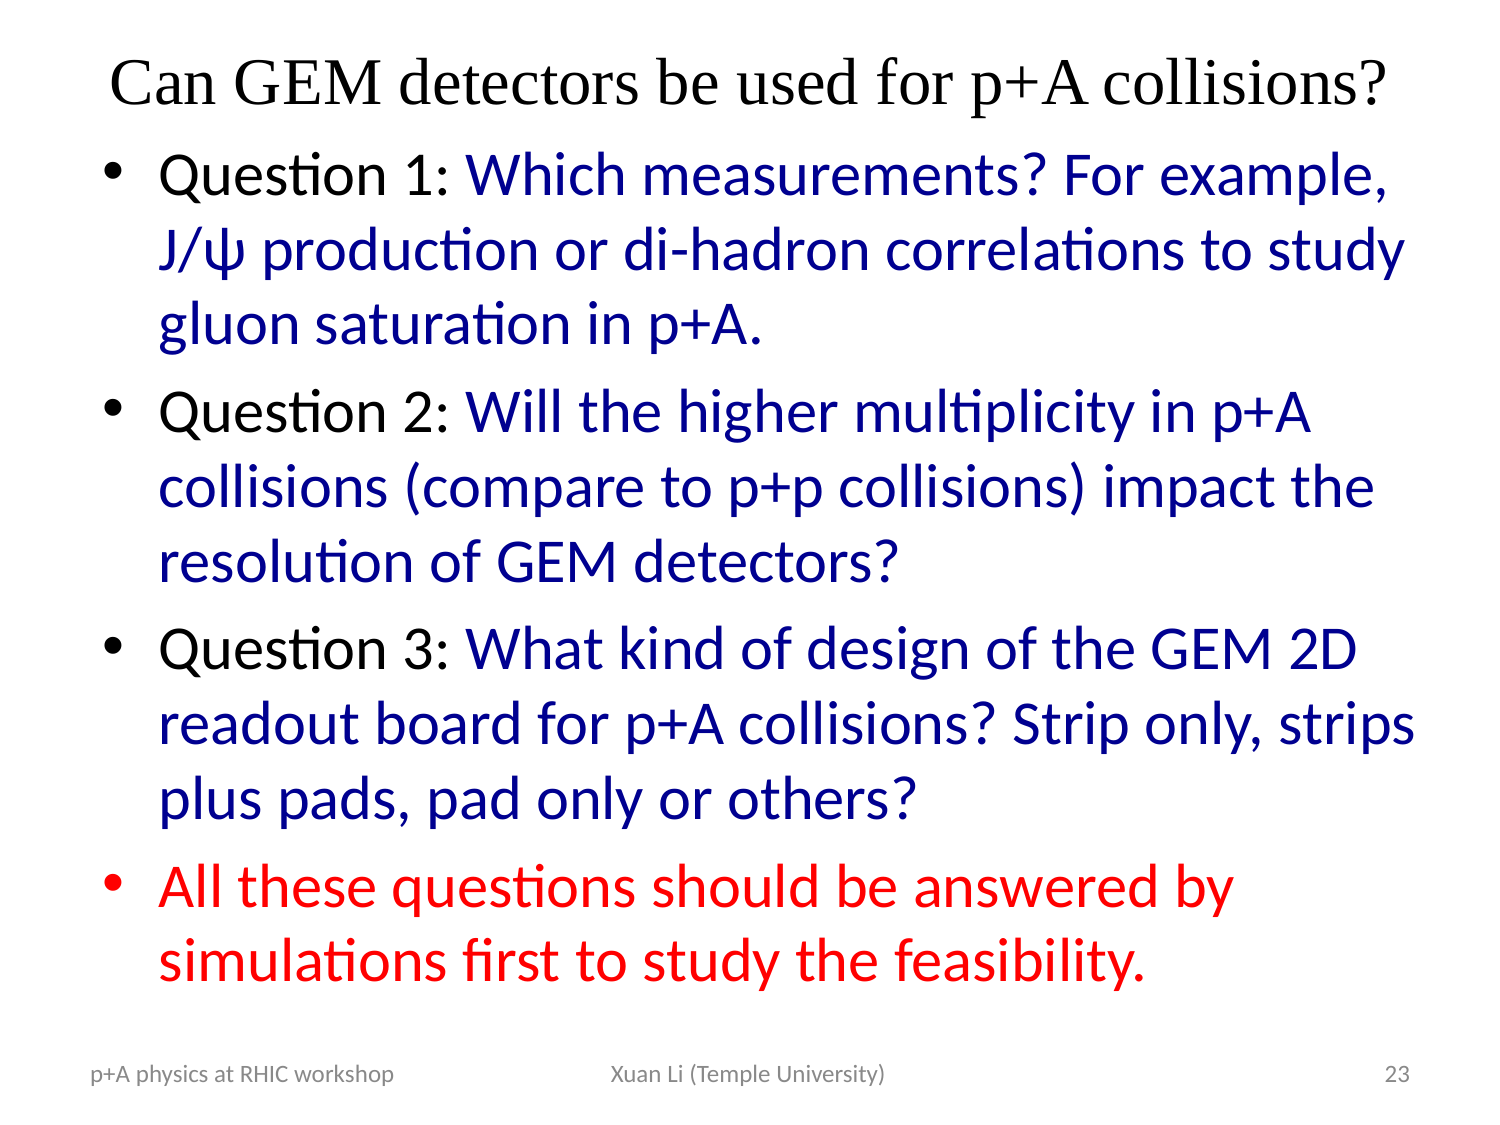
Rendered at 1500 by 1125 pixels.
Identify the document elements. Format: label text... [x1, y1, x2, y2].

footer Xuan Li (Temple University) [510, 1042, 986, 1103]
slide_number 23 [1074, 1042, 1425, 1103]
list Question 1: Which measurements? For example, J/ψ production or di-hadron correlations to study gluon saturation in p+A. Question 2: Will the higher multiplicity in p+A collisions (compare to p+p collisions) impact the resolution of GEM detectors? Question 3: What kind of design of the GEM 2D readout board for p+A collisions? Strip only, strips plus pads, pad only or others? All these questions should be answered by simulations first to study the feasibility. [87, 124, 1438, 1043]
title Can GEM detectors be used for p+A collisions? [74, 0, 1426, 156]
slide_number p+A physics at RHIC workshop [75, 1042, 425, 1103]
